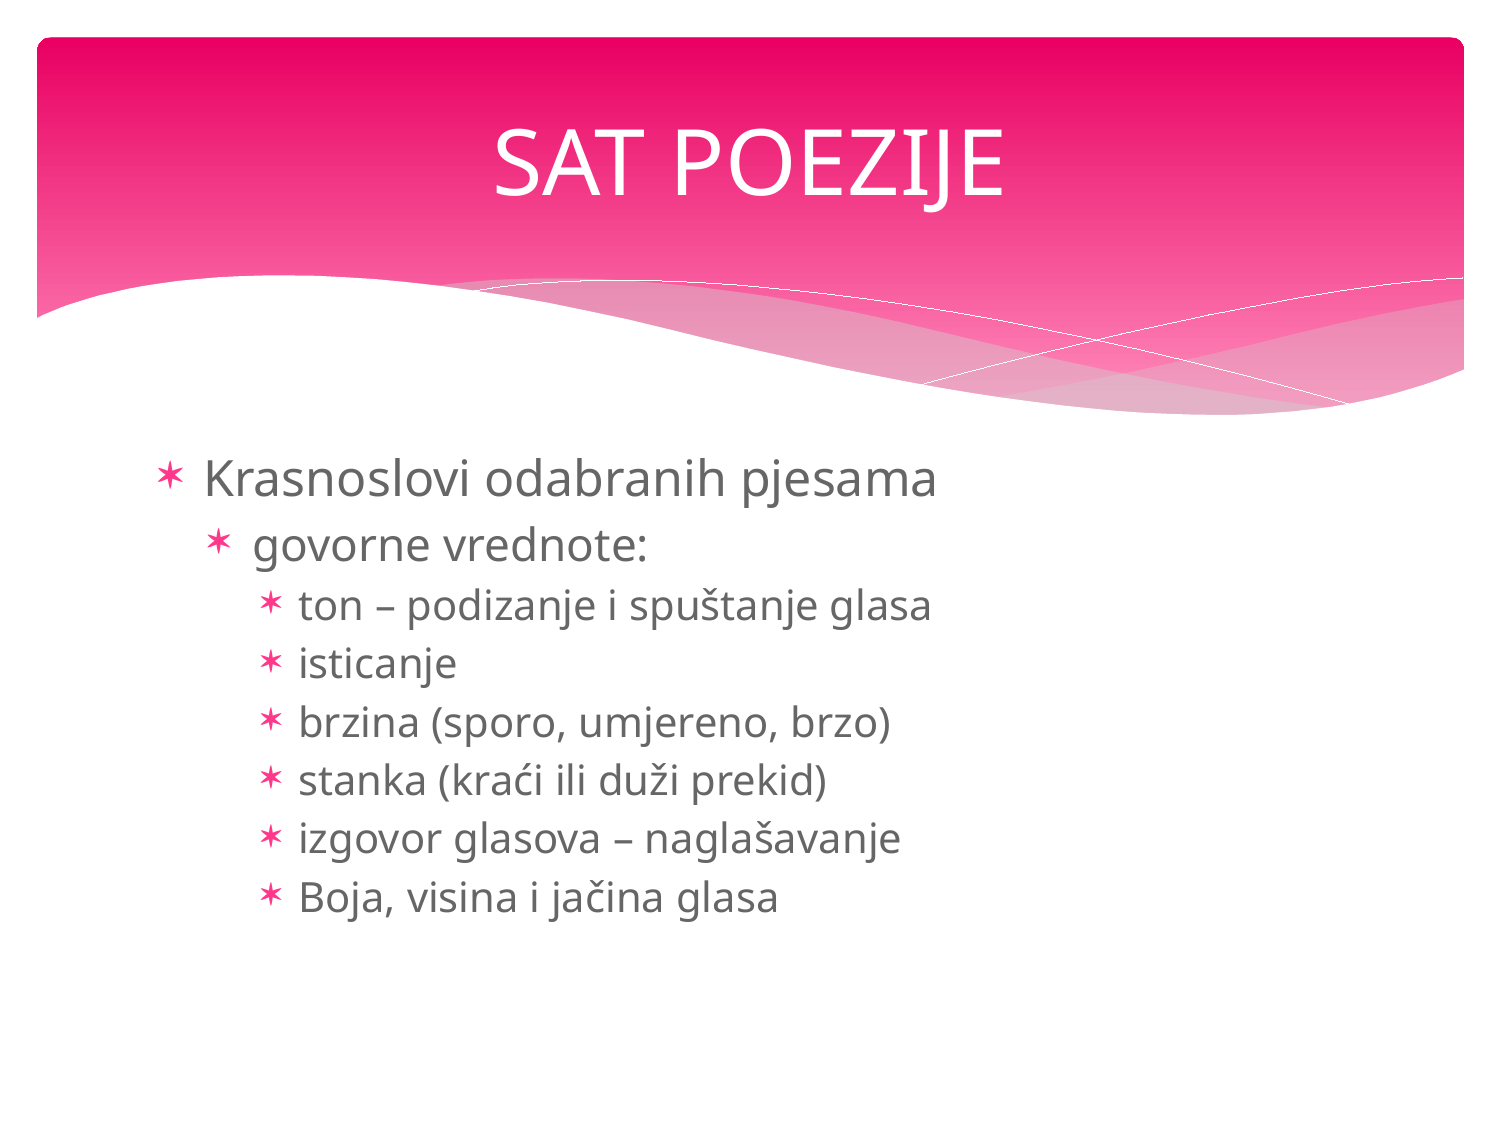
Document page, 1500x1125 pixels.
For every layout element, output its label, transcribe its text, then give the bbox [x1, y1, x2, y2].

title SAT POEZIJE [75, 55, 1425, 261]
list Krasnoslovi odabranih pjesama govorne vrednote: ton – podizanje i spuštanje glasa isticanje brzina (sporo, umjereno, brzo) stanka (kraći ili duži prekid) izgovor glasova – naglašavanje Boja, visina i jačina glasa [143, 438, 1359, 1005]
